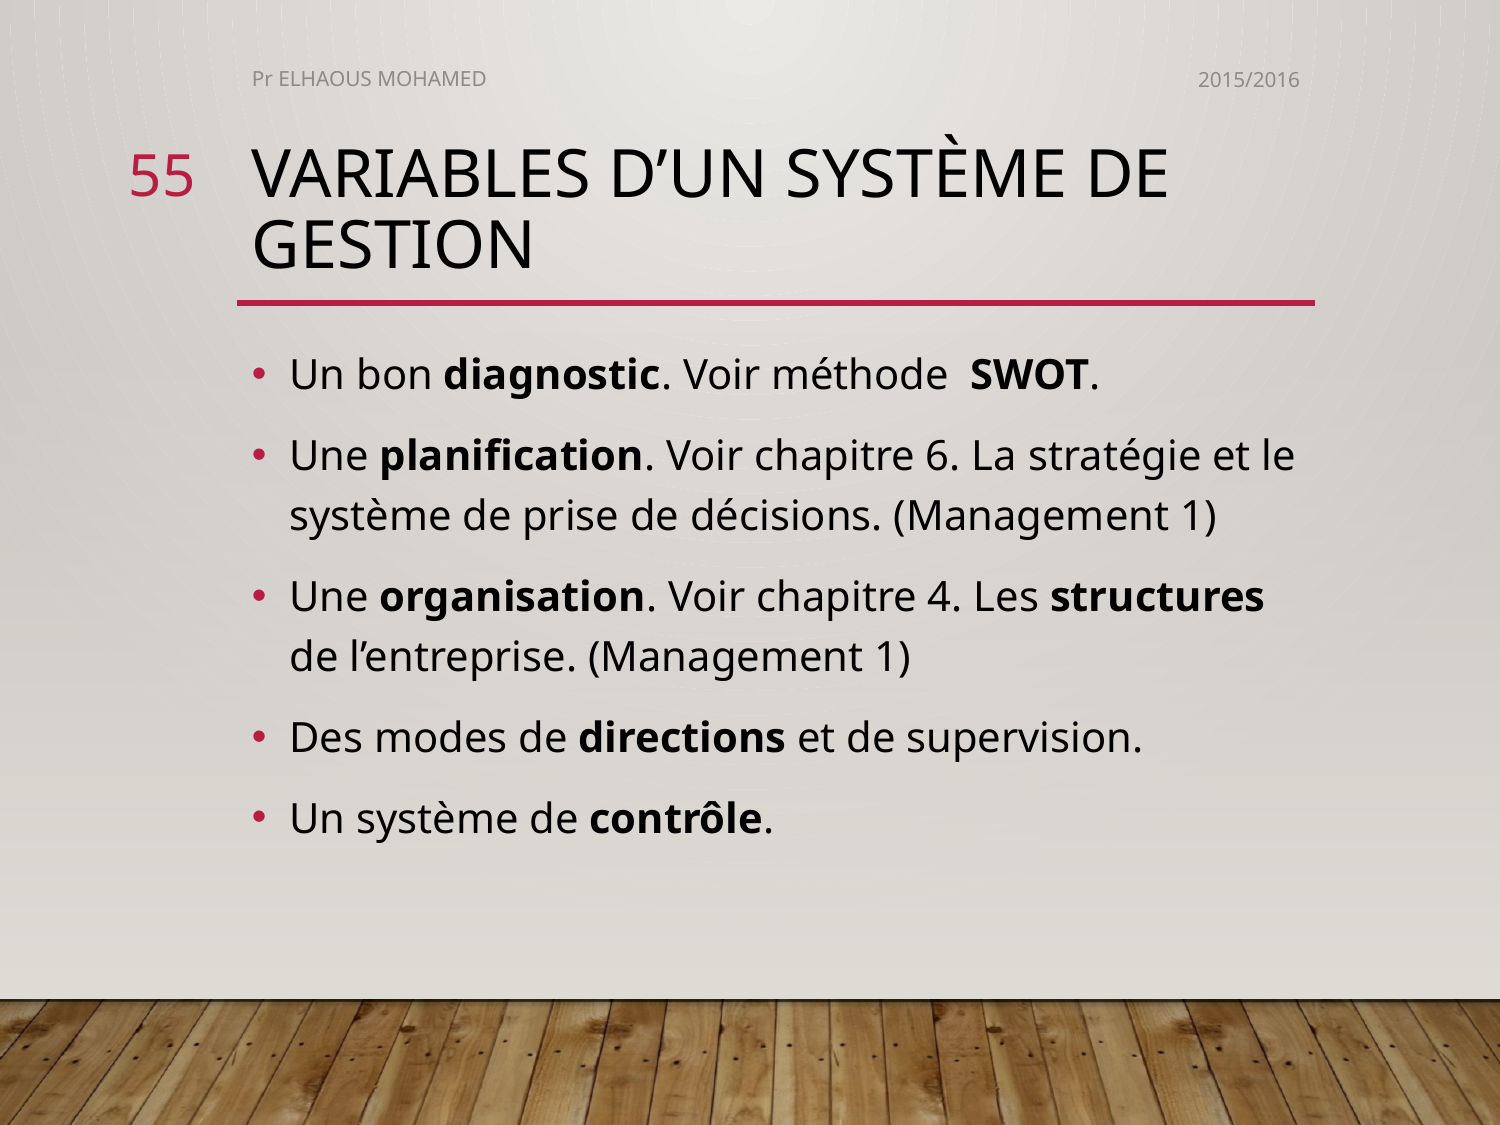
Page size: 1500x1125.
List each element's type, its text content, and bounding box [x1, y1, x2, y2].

slide_number 55 [80, 131, 211, 214]
title Variables d’un système de gestion [236, 131, 1315, 305]
footer Pr ELHAOUS MOHAMED [236, 54, 899, 105]
list Un bon diagnostic. Voir méthode SWOT. Une planification. Voir chapitre 6. La stratégie et le système de prise de décisions. (Management 1) Une organisation. Voir chapitre 4. Les structures de l’entreprise. (Management 1) Des modes de directions et de supervision. Un système de contrôle. [236, 330, 1315, 897]
picture [0, 999, 1500, 1125]
slide_number 2015/2016 [926, 54, 1315, 105]
